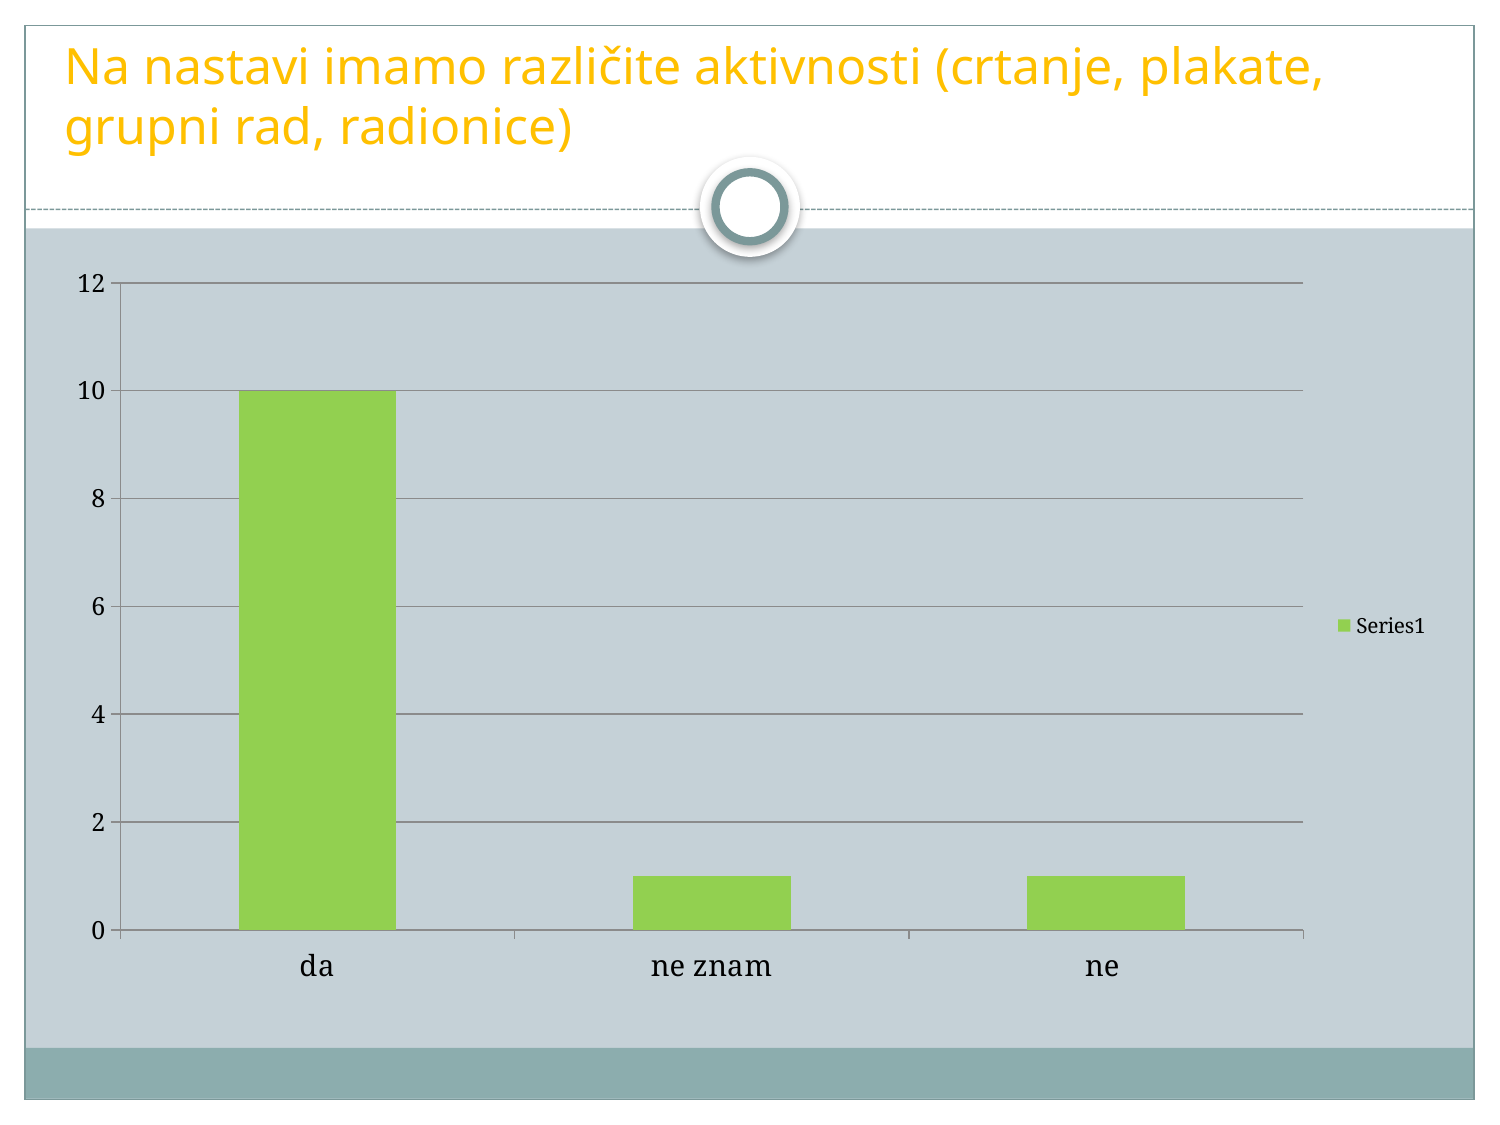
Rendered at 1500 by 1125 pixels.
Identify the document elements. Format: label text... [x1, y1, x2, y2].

chart [49, 250, 1445, 1001]
title Na nastavi imamo različite aktivnosti (crtanje, plakate, grupni rad, radionice) [49, 37, 1450, 162]
